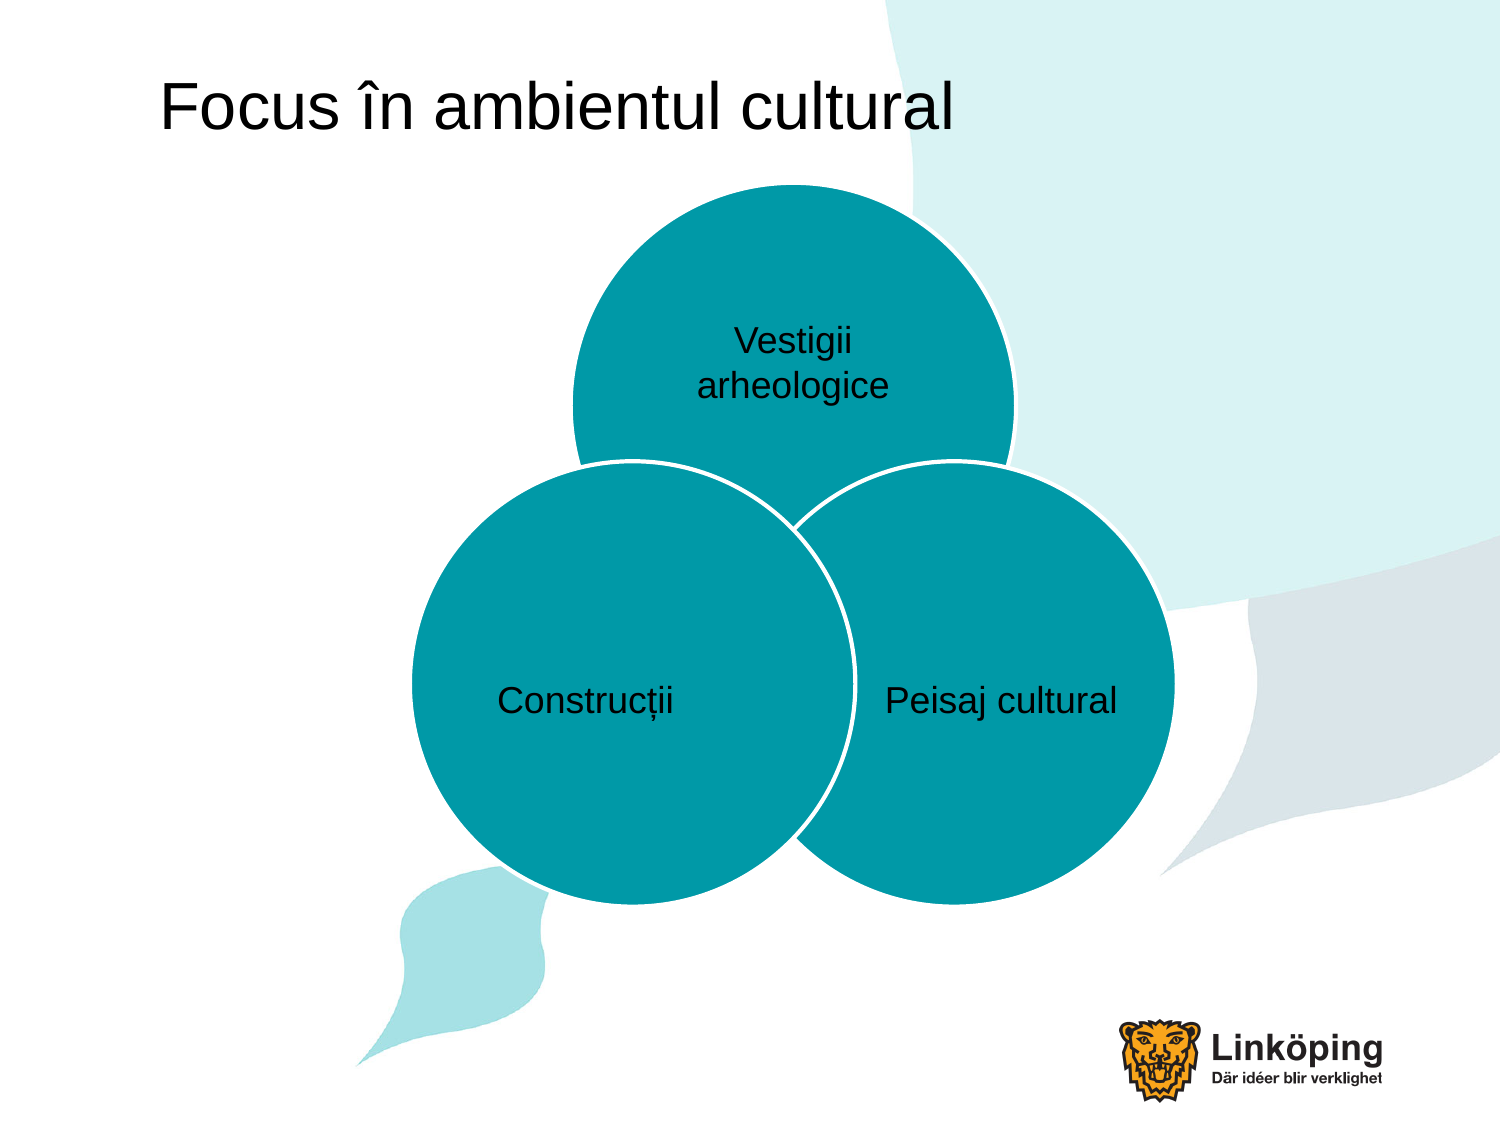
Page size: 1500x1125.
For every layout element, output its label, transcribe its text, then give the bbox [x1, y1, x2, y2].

picture [0, 0, 1500, 1125]
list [158, 219, 1429, 963]
title Focus în ambientul cultural [159, 62, 1335, 218]
